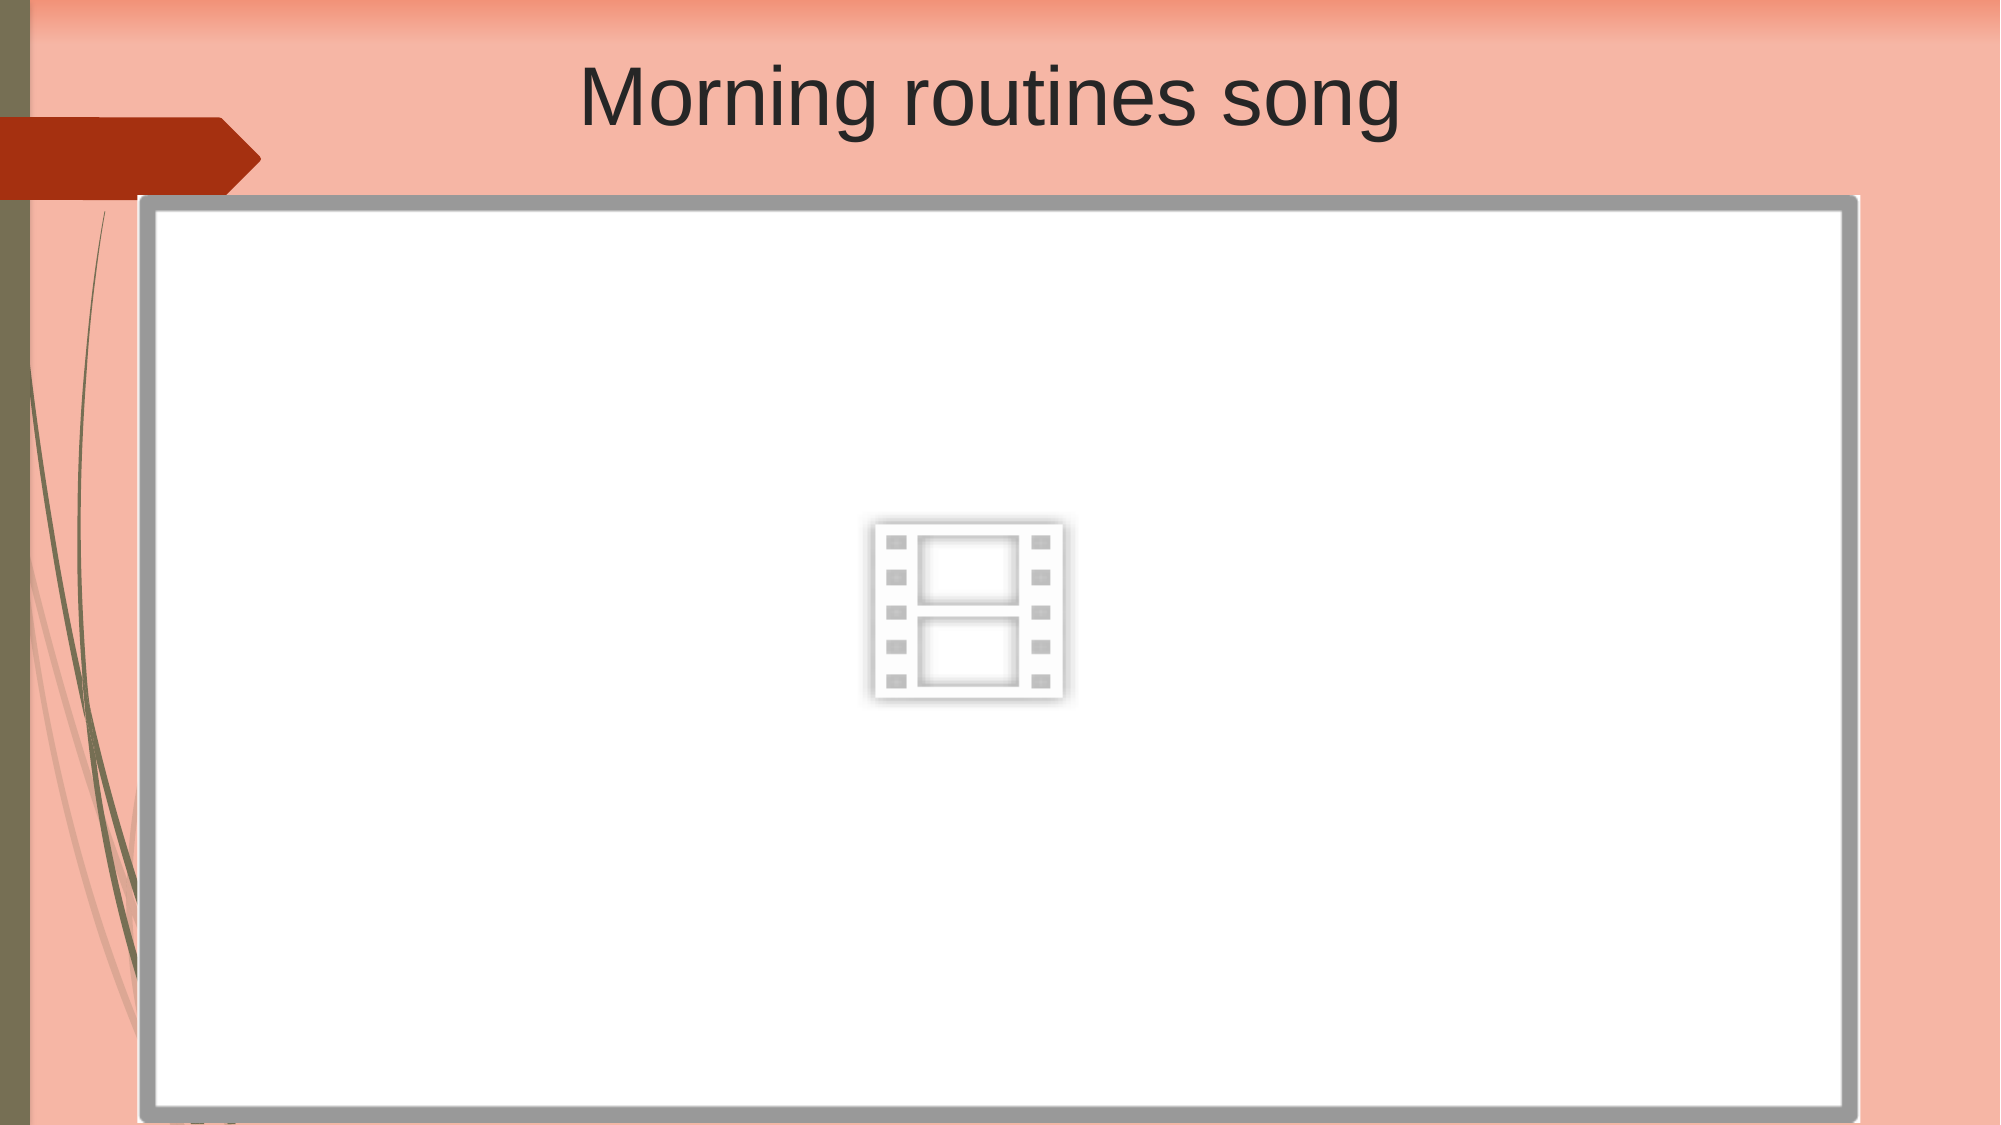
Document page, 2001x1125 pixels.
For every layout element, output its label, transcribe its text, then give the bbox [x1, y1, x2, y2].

title Morning routines song [563, 34, 1473, 170]
